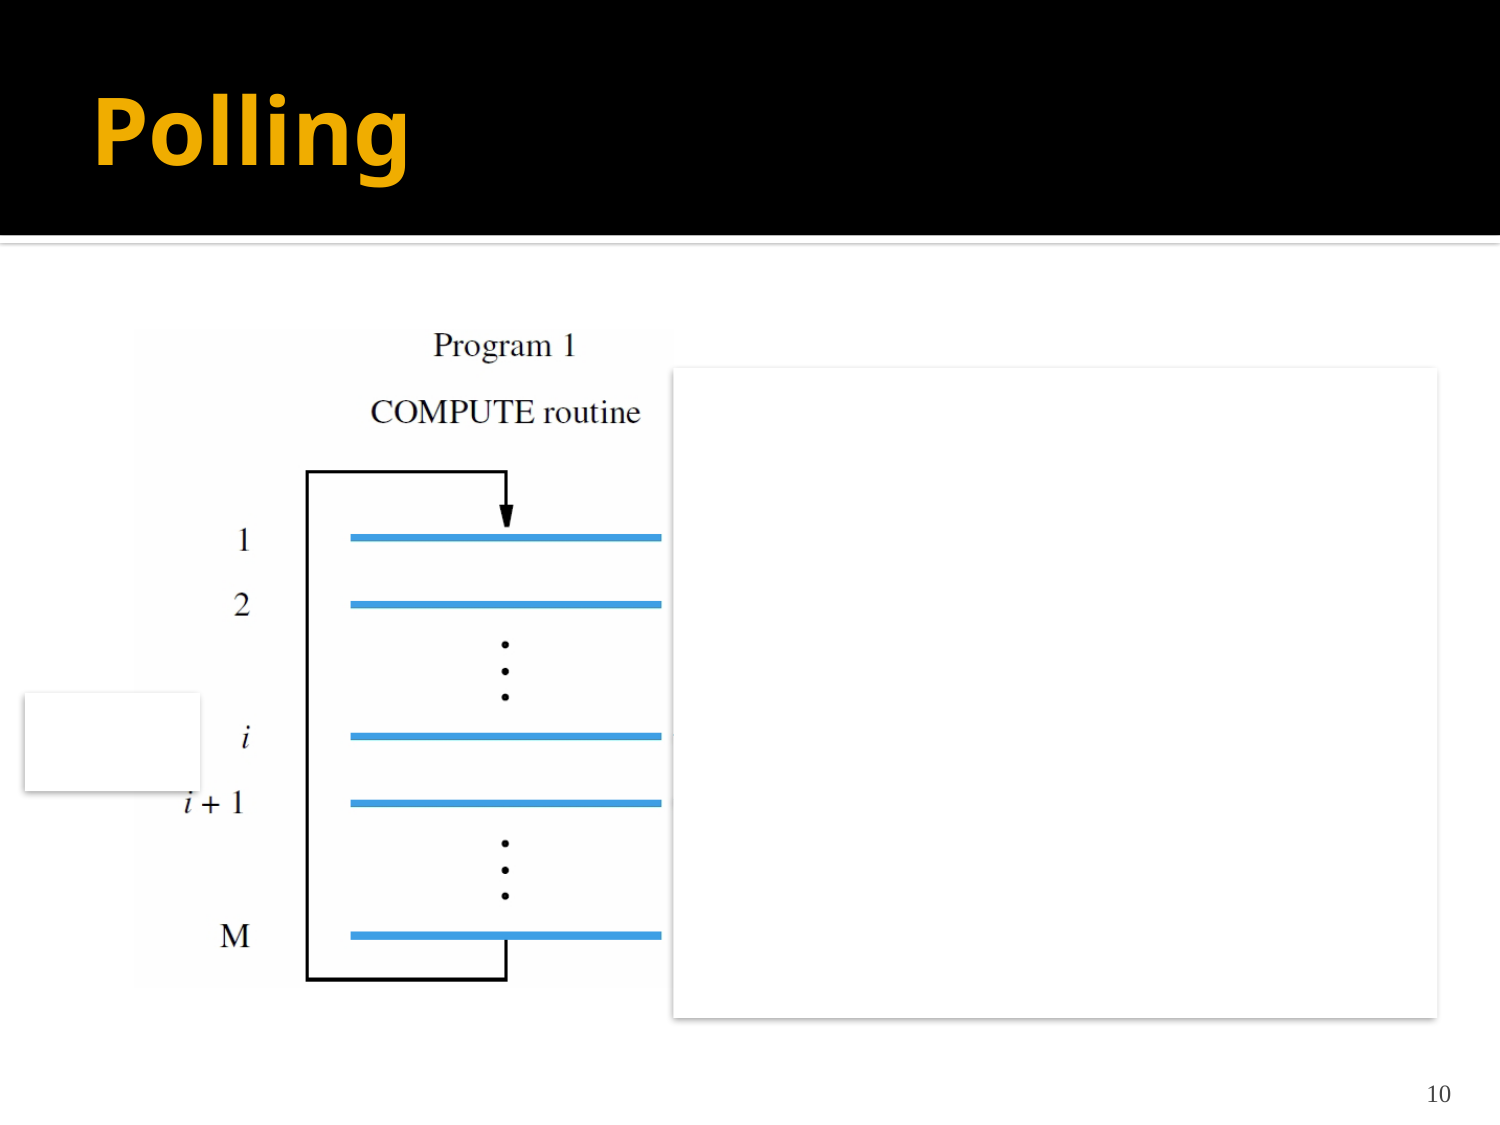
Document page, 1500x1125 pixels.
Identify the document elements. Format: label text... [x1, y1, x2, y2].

text_box Timer Interrupt [13, 693, 17, 799]
title Polling [75, 25, 1425, 231]
slide_number 10 [1345, 1062, 1467, 1108]
picture [134, 329, 674, 988]
text_box [669, 364, 1441, 1022]
text_box [21, 689, 128, 795]
